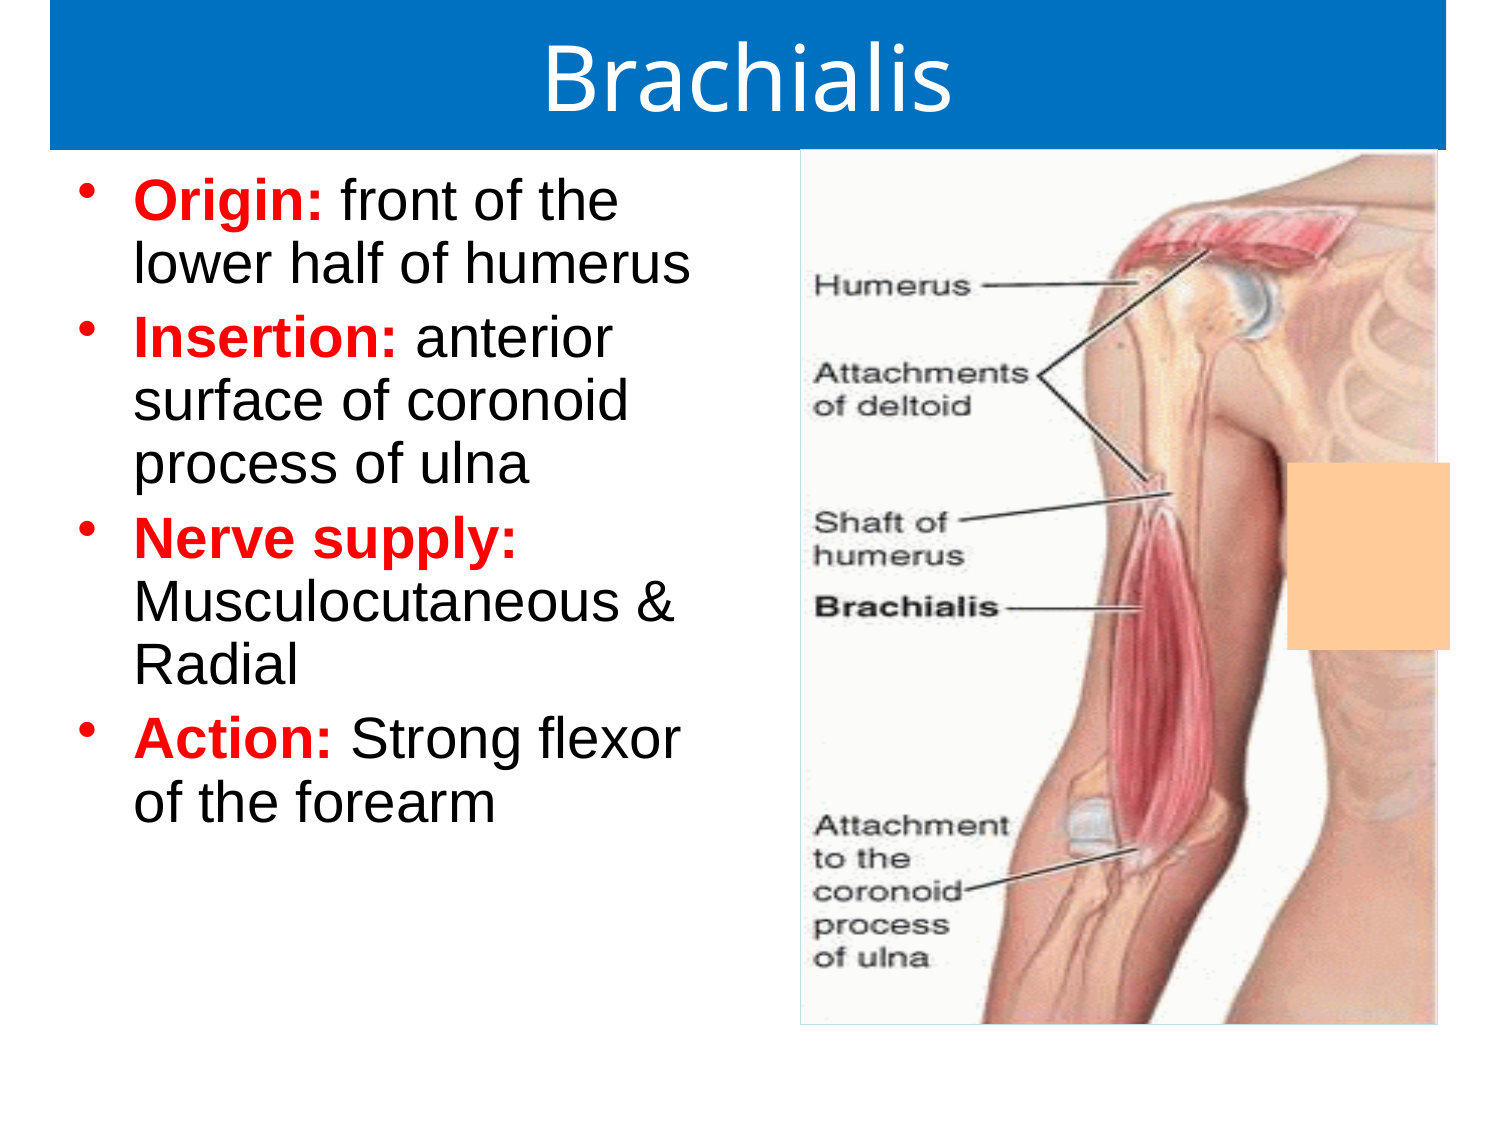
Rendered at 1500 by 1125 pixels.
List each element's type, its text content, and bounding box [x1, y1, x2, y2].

title Brachialis [50, 0, 1447, 150]
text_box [799, 149, 1438, 1026]
list Origin: front of the lower half of humerus Insertion: anterior surface of coronoid process of ulna Nerve supply: Musculocutaneous & Radial Action: Strong flexor of the forearm [62, 162, 751, 925]
text_box [1441, 462, 1450, 650]
